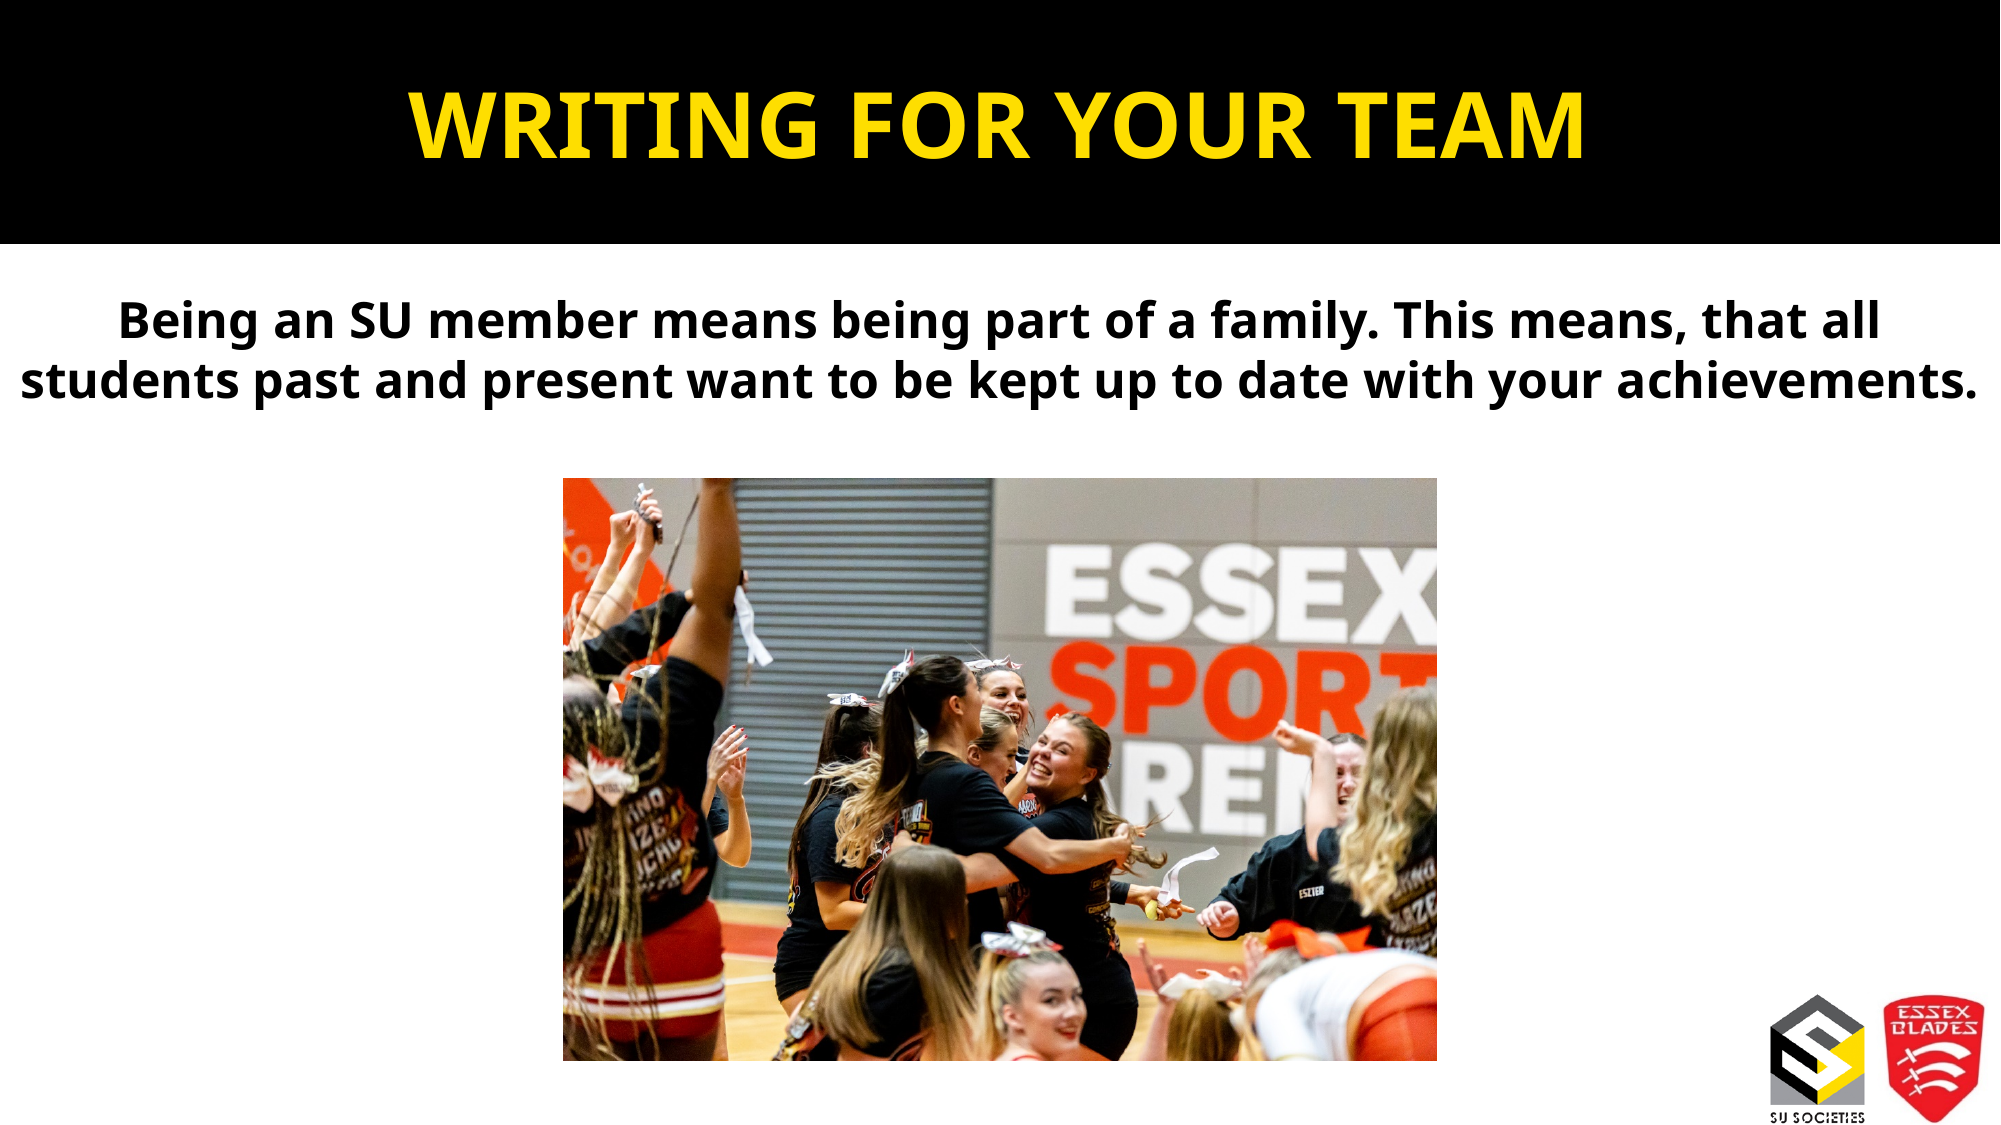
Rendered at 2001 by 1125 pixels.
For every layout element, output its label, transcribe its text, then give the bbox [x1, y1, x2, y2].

text_box Being an SU member means being part of a family. This means, that all students past and present want to be kept up to date with your achievements. [0, 281, 2000, 477]
text_box WRITING FOR YOUR TEAM [0, 0, 2000, 244]
picture [563, 478, 1437, 1061]
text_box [1767, 992, 2000, 1125]
